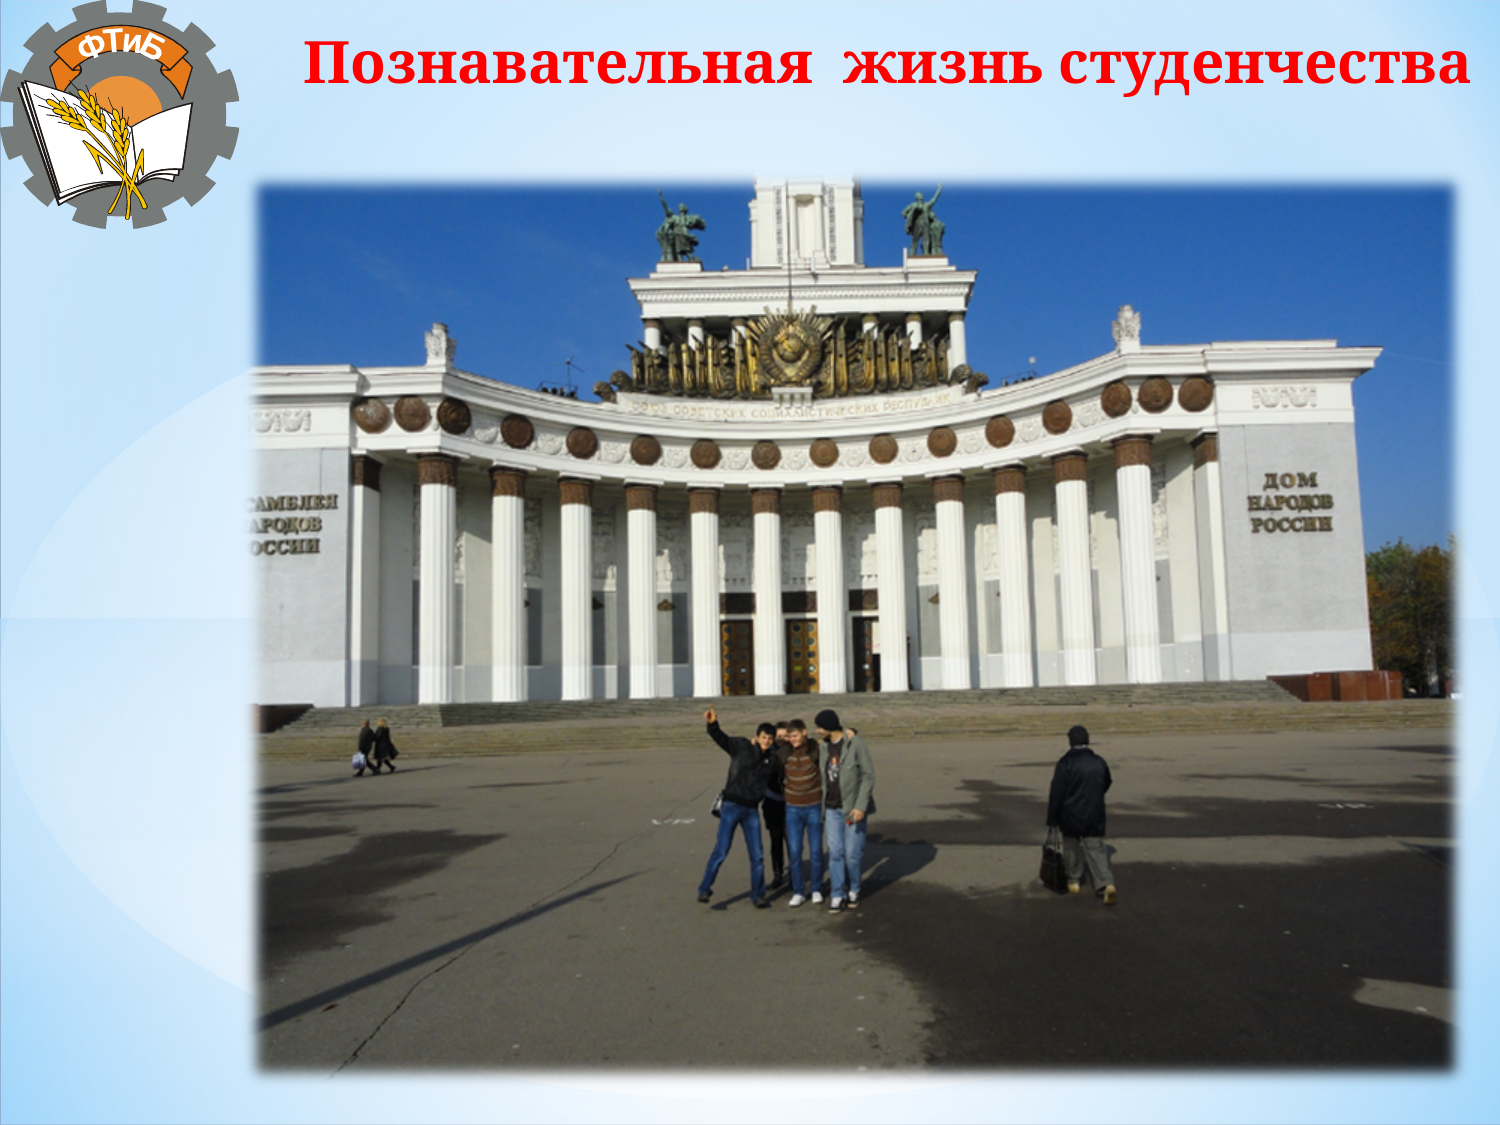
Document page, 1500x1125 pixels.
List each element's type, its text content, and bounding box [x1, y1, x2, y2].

picture [238, 166, 1473, 1092]
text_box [0, 0, 243, 232]
list Познавательная жизнь студенчества [47, 31, 1489, 1125]
